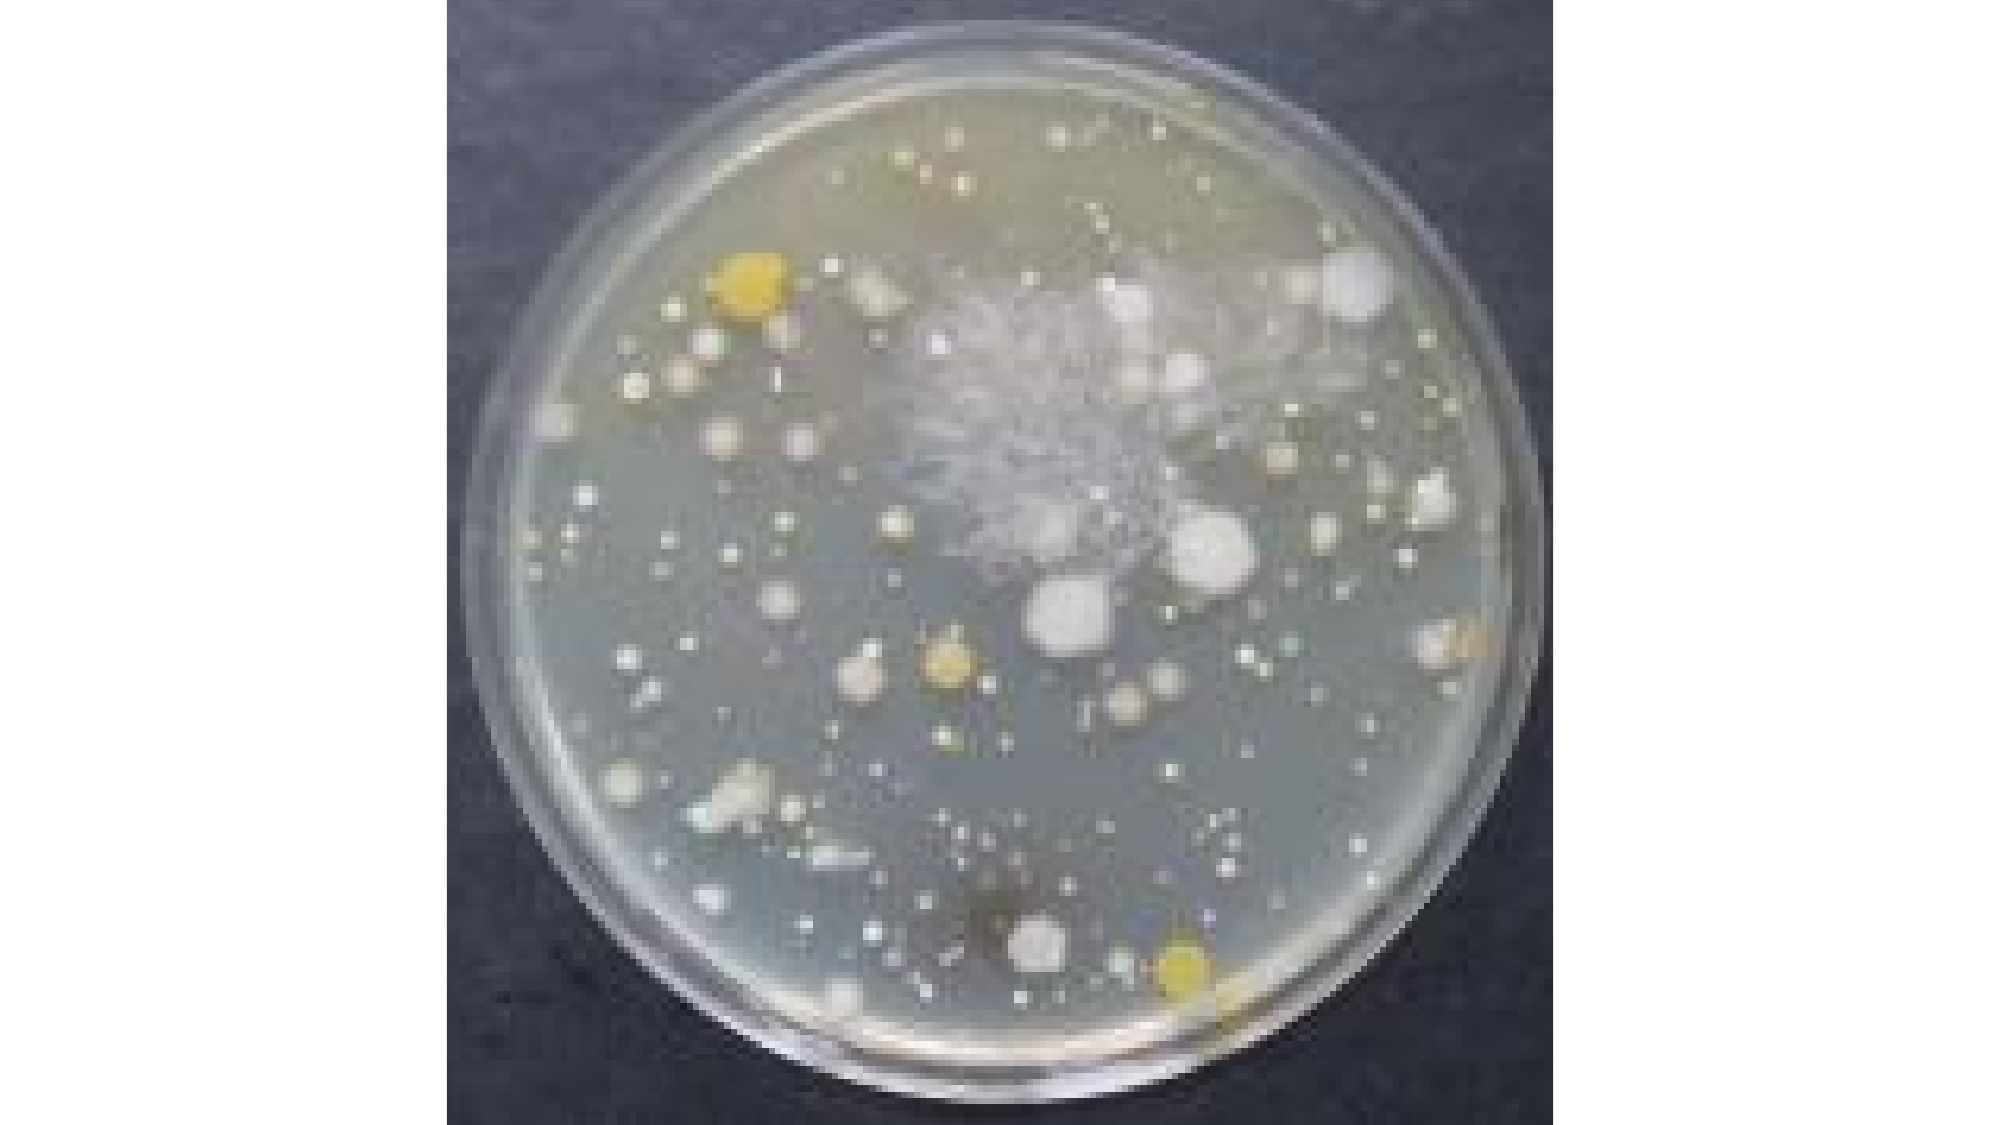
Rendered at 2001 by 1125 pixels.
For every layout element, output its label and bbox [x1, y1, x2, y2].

picture [446, 0, 1554, 1125]
